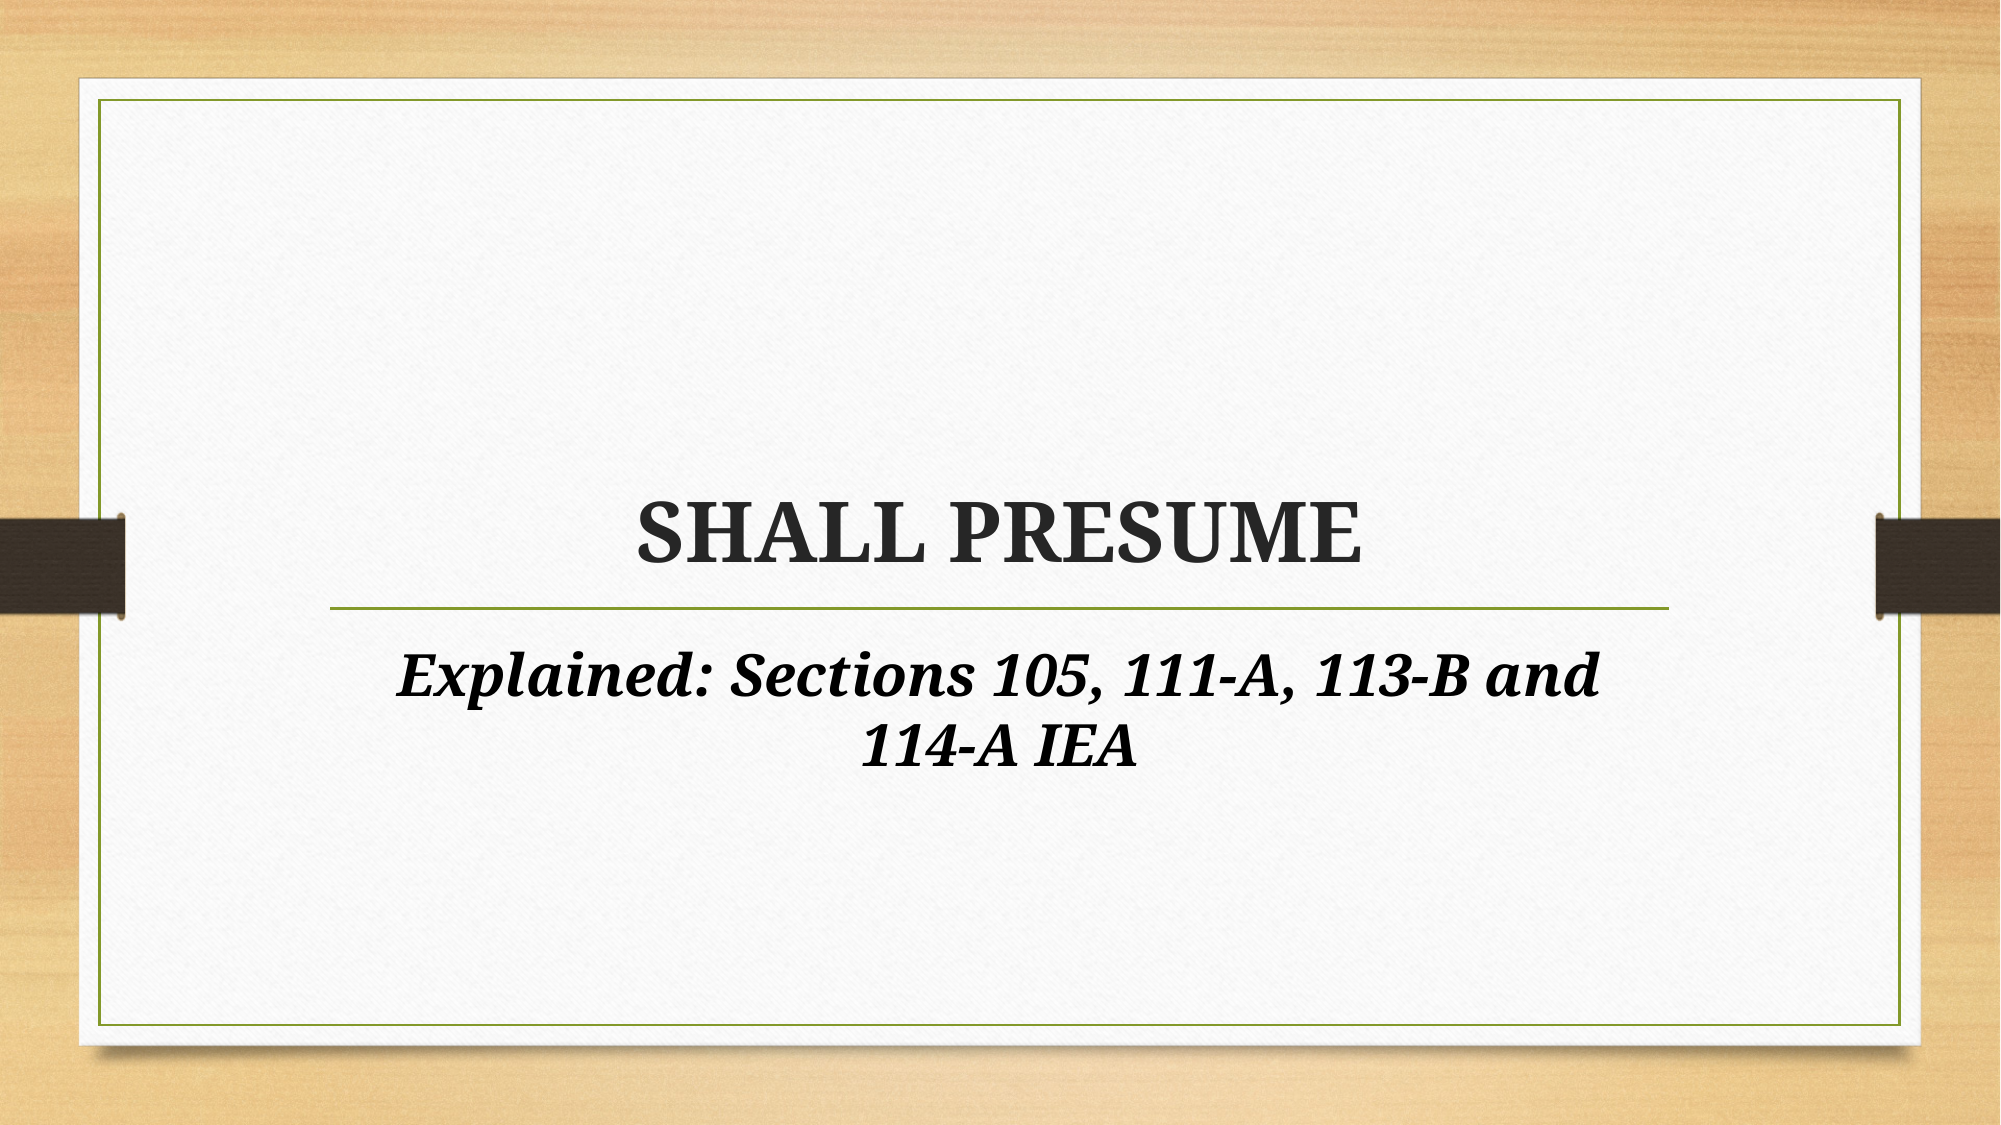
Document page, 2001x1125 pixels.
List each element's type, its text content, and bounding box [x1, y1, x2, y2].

title SHALL PRESUME [330, 287, 1669, 587]
list Explained: Sections 105, 111-A, 113-B and 114-A IEA [330, 630, 1669, 788]
picture [0, 0, 2001, 1125]
